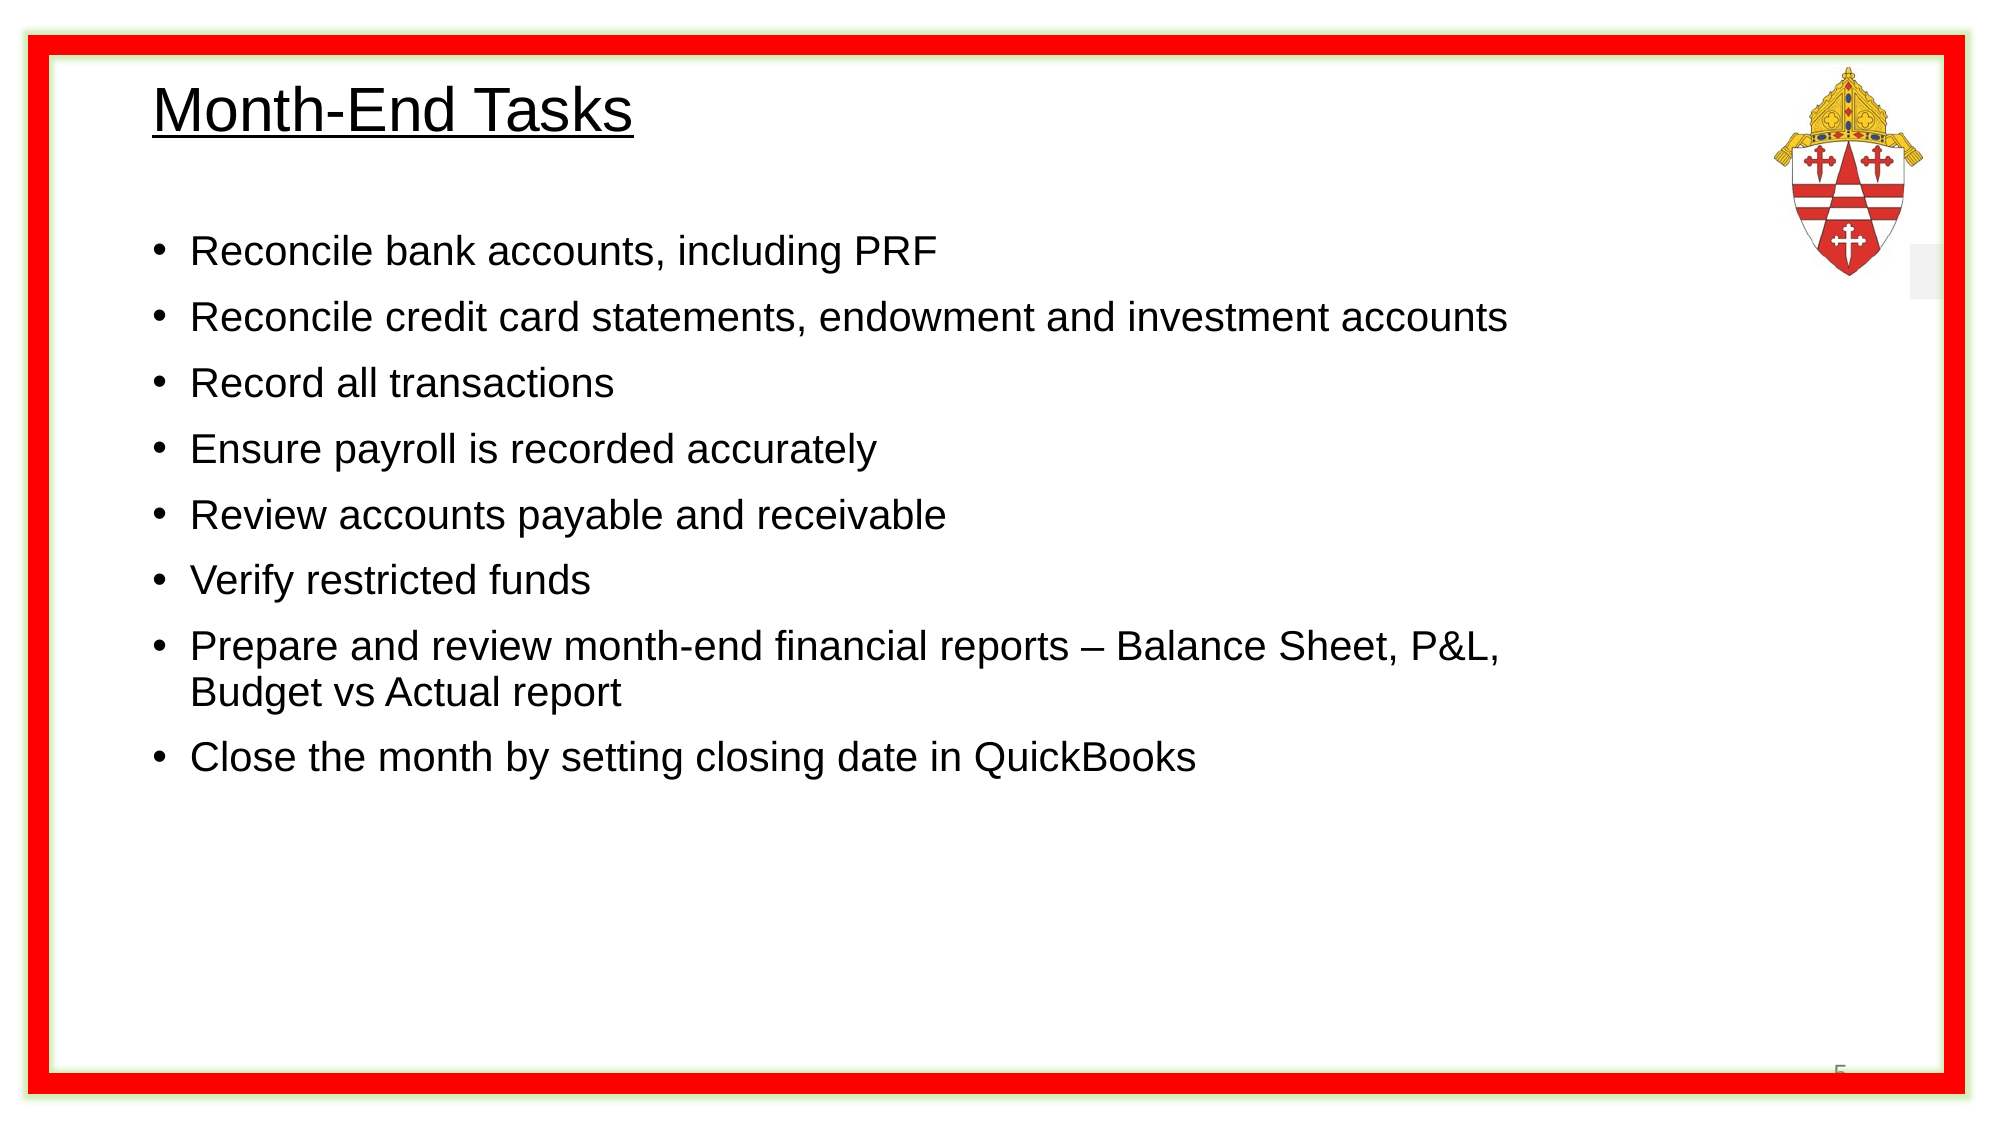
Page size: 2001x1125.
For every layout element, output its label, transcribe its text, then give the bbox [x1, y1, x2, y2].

list Reconcile bank accounts, including PRF Reconcile credit card statements, endowment and investment accounts Record all transactions Ensure payroll is recorded accurately Review accounts payable and receivable Verify restricted funds Prepare and review month-end financial reports – Balance Sheet, P&L, Budget vs Actual report Close the month by setting closing date in QuickBooks [137, 221, 1569, 904]
title Month-End Tasks [137, 59, 1863, 163]
slide_number 5 [1412, 1042, 1863, 1103]
picture [1767, 67, 1926, 278]
